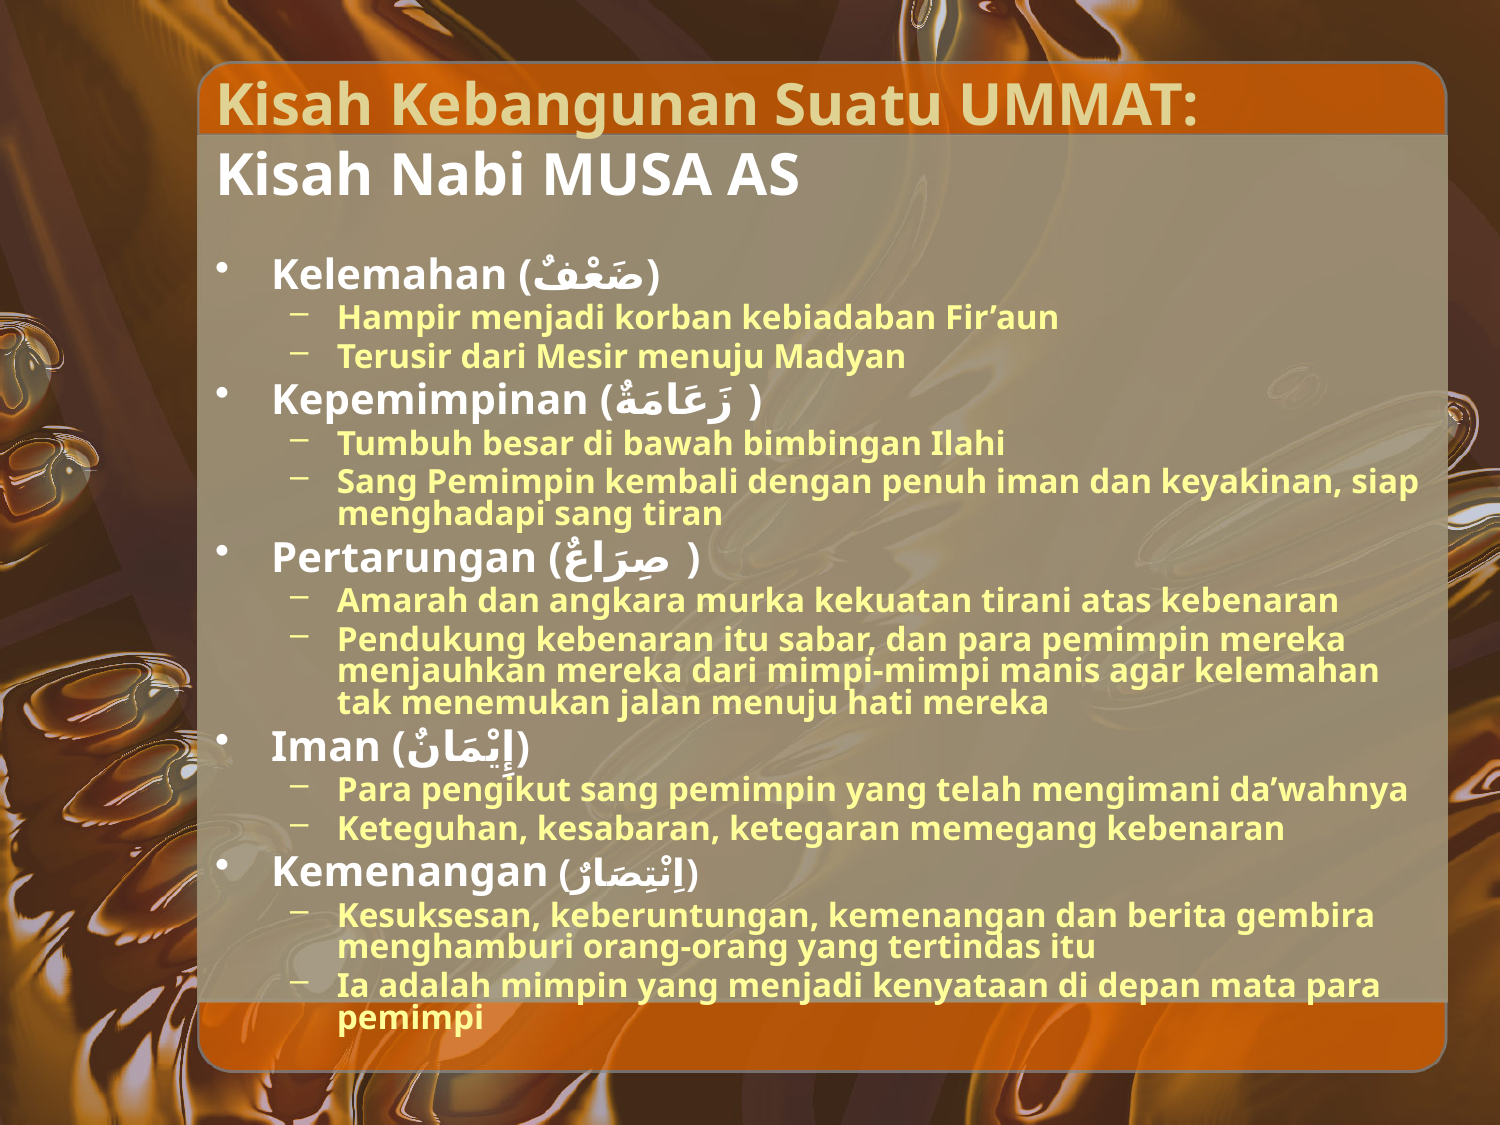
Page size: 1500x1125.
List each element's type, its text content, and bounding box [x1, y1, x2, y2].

picture [0, 0, 1500, 1125]
title Kisah Kebangunan Suatu UMMAT: Kisah Nabi MUSA AS [199, 87, 1438, 188]
list Kelemahan (ضَعْفٌ) Hampir menjadi korban kebiadaban Fir’aun Terusir dari Mesir menuju Madyan Kepemimpinan (زَعَامَةٌ ) Tumbuh besar di bawah bimbingan Ilahi Sang Pemimpin kembali dengan penuh iman dan keyakinan, siap menghadapi sang tiran Pertarungan (صِرَاعٌ ) Amarah dan angkara murka kekuatan tirani atas kebenaran Pendukung kebenaran itu sabar, dan para pemimpin mereka menjauhkan mereka dari mimpi-mimpi manis agar kelemahan tak menemukan jalan menuju hati mereka Iman (إِيْمَانٌ) Para pengikut sang pemimpin yang telah mengimani da’wahnya Keteguhan, kesabaran, ketegaran memegang kebenaran Kemenangan (اِنْتِصَارٌ) Kesuksesan, keberuntungan, kemenangan dan berita gembira menghamburi orang-orang yang tertindas itu Ia adalah mimpin yang menjadi kenyataan di depan mata para pemimpi [199, 249, 1438, 1125]
